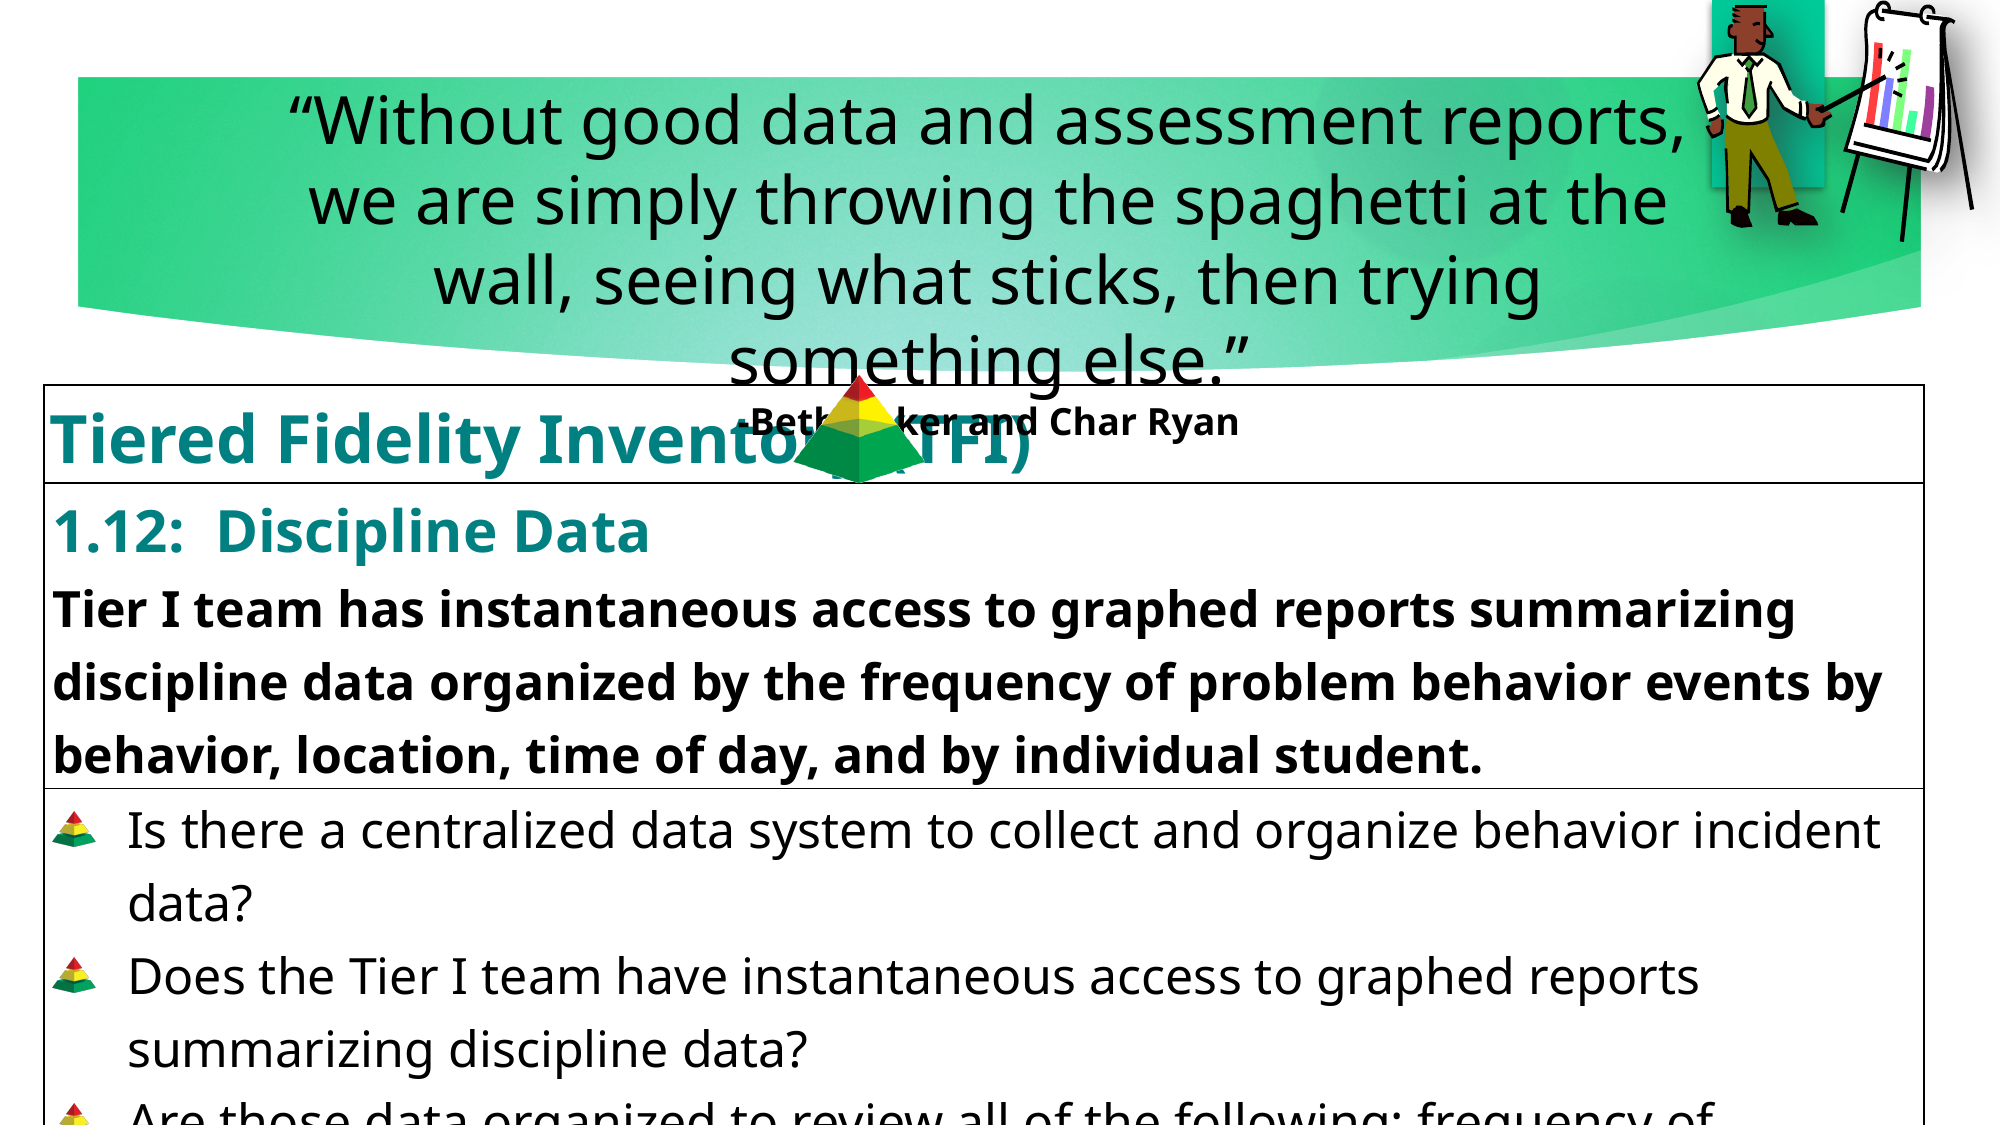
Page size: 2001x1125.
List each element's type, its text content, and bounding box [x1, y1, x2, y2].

picture [791, 361, 927, 497]
picture [52, 957, 88, 993]
table_header Tiered Fidelity Inventory (TFI) [45, 386, 785, 482]
picture [1696, 0, 1975, 243]
table_cell Is there a centralized data system to collect and organize behavior incident data? Does the Tier I team have instantaneous access to graphed reports summarizing discipline data? Are those data organized to review all of the following: frequency of problem behavior events by behavior, location, time of day and student? [45, 789, 1923, 1125]
table_header Tiered Fidelity Inventory (TFI) [931, 386, 1923, 482]
text_box “Without good data and assessment reports, we are simply throwing the spaghetti at the wall, seeing what sticks, then trying something else.” -Beth Baker and Char Ryan [267, 70, 1711, 451]
picture [52, 1103, 88, 1125]
picture [52, 811, 88, 847]
table_cell 1.12: Discipline Data Tier I team has instantaneous access to graphed reports summarizing discipline data organized by the frequency of problem behavior events by behavior, location, time of day, and by individual student. [45, 484, 1923, 788]
